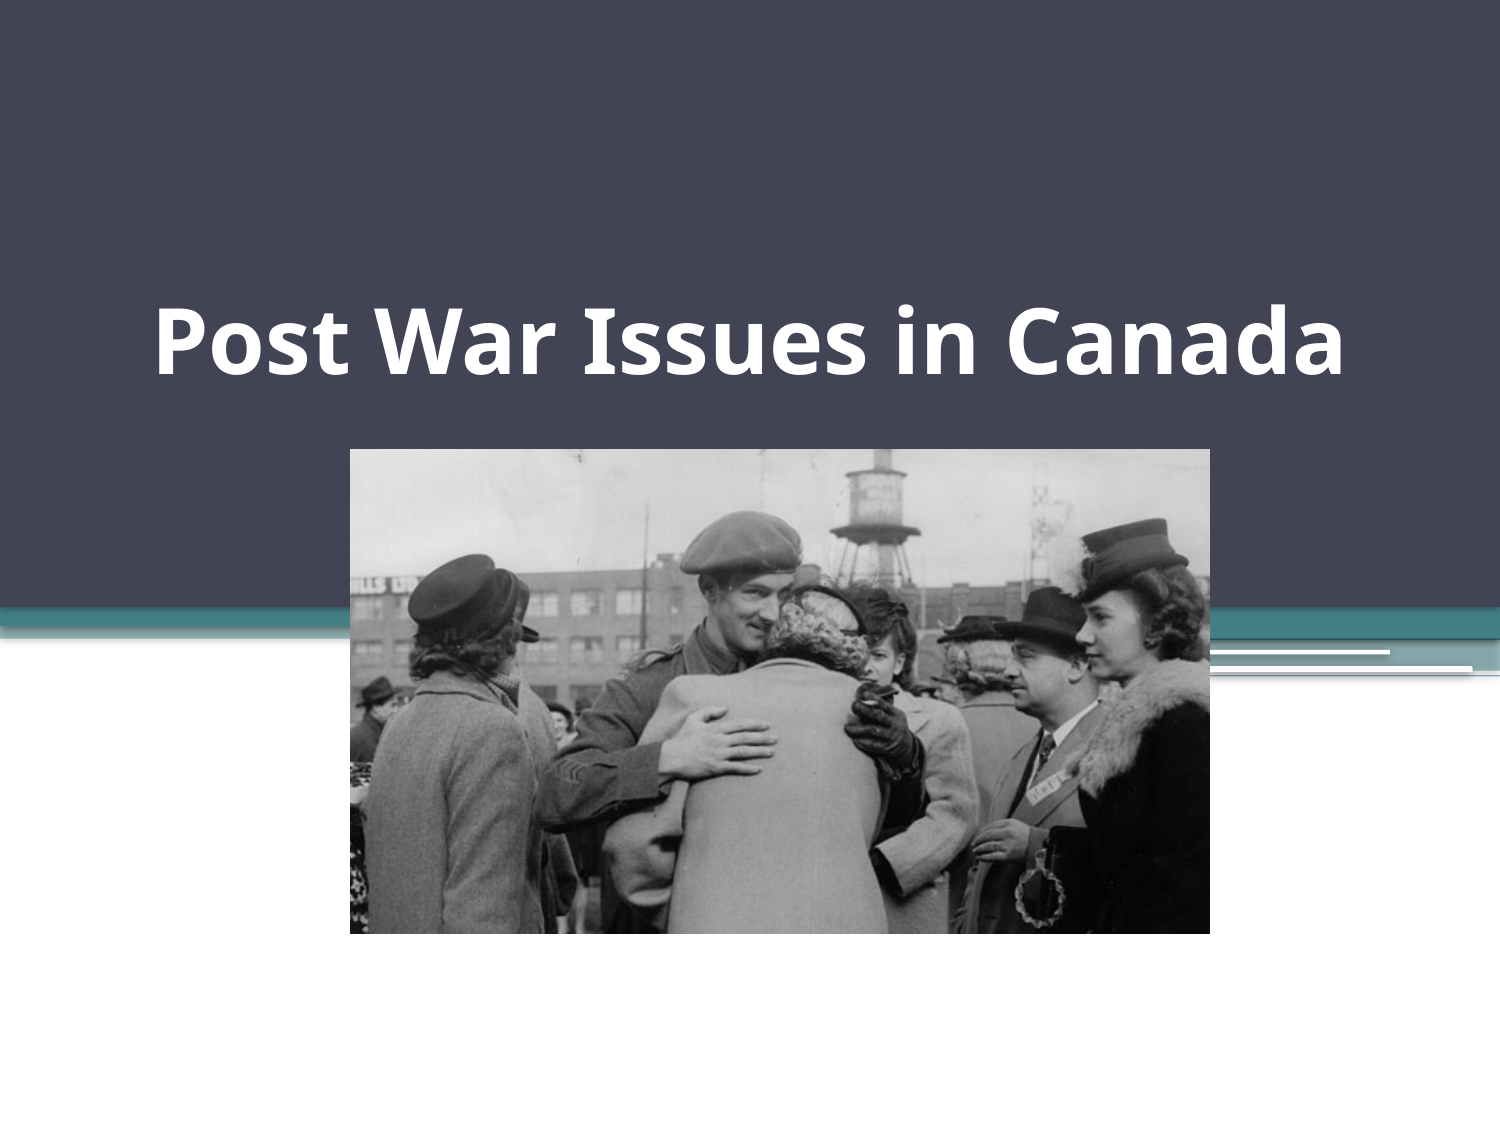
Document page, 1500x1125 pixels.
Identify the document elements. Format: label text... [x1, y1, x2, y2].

title Post War Issues in Canada [112, 75, 1388, 400]
picture [349, 449, 1210, 934]
